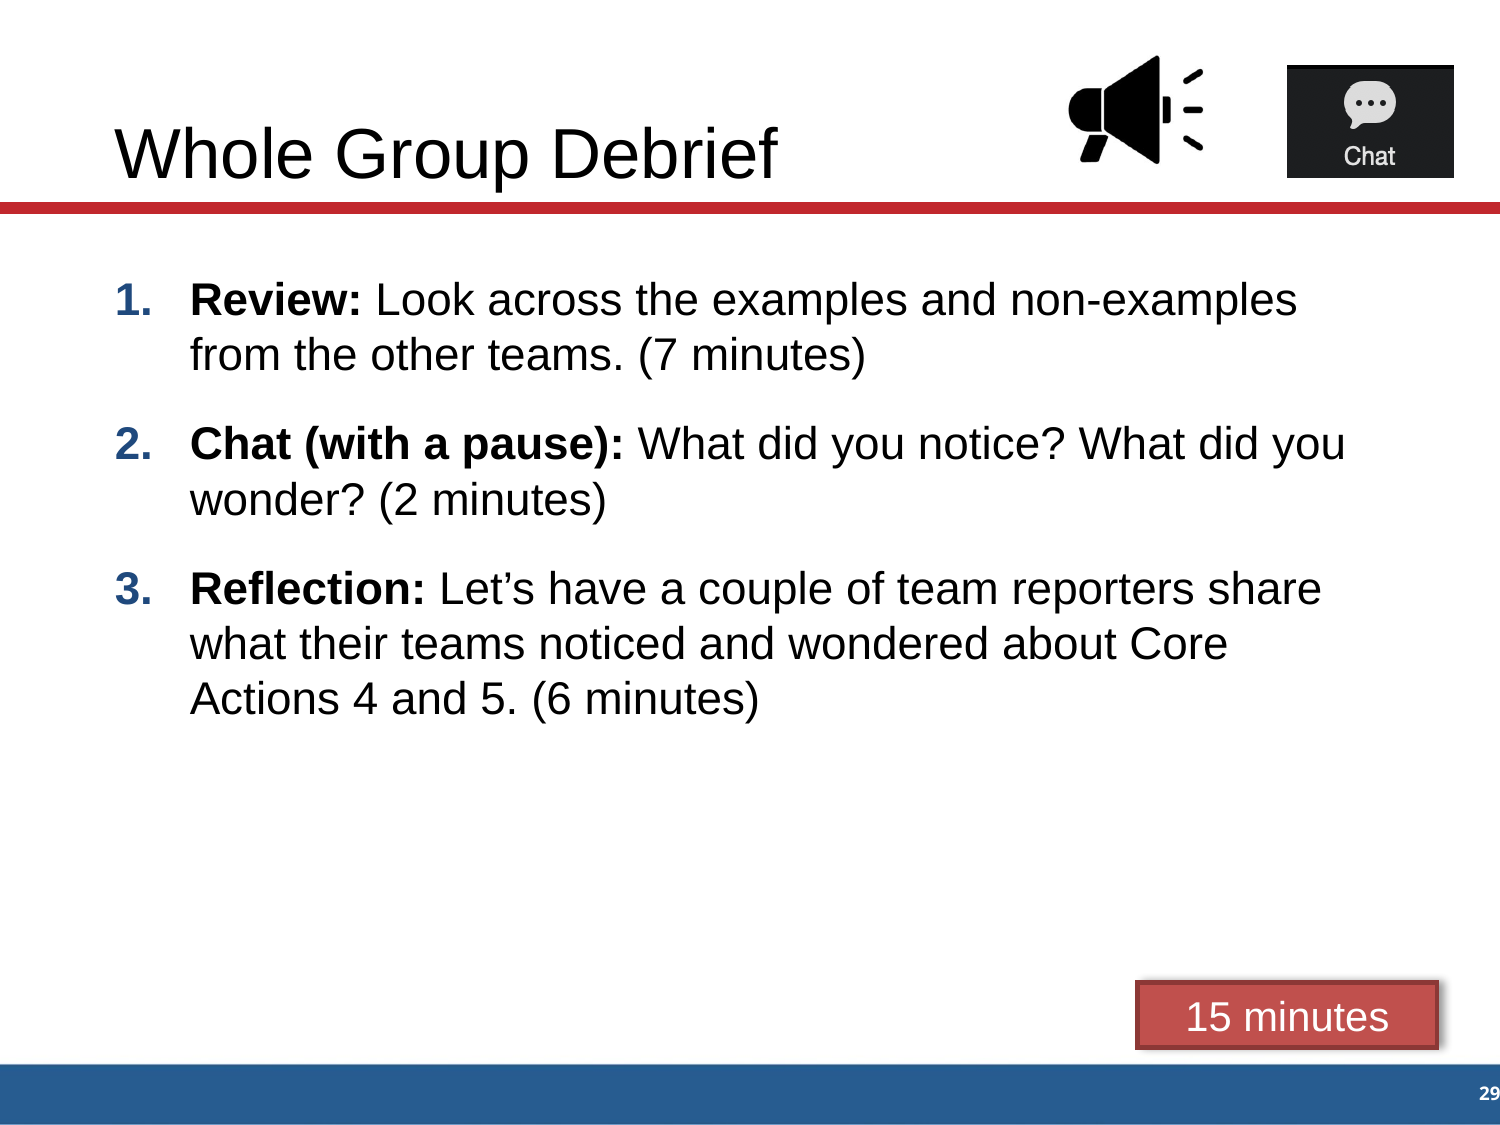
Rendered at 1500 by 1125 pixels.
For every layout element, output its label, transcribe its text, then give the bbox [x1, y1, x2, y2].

text_box 15 minutes [1137, 982, 1438, 1048]
picture [0, 0, 1500, 202]
title Whole Group Debrief [99, 51, 1263, 202]
picture [0, 214, 1500, 1125]
text_box Review: Look across the examples and non-examples from the other teams. (7 minutes) Chat (with a pause): What did you notice? What did you wonder? (2 minutes) Reflection: Let’s have a couple of team reporters share what their teams noticed and wondered about Core Actions 4 and 5. (6 minutes) [99, 262, 1400, 1025]
